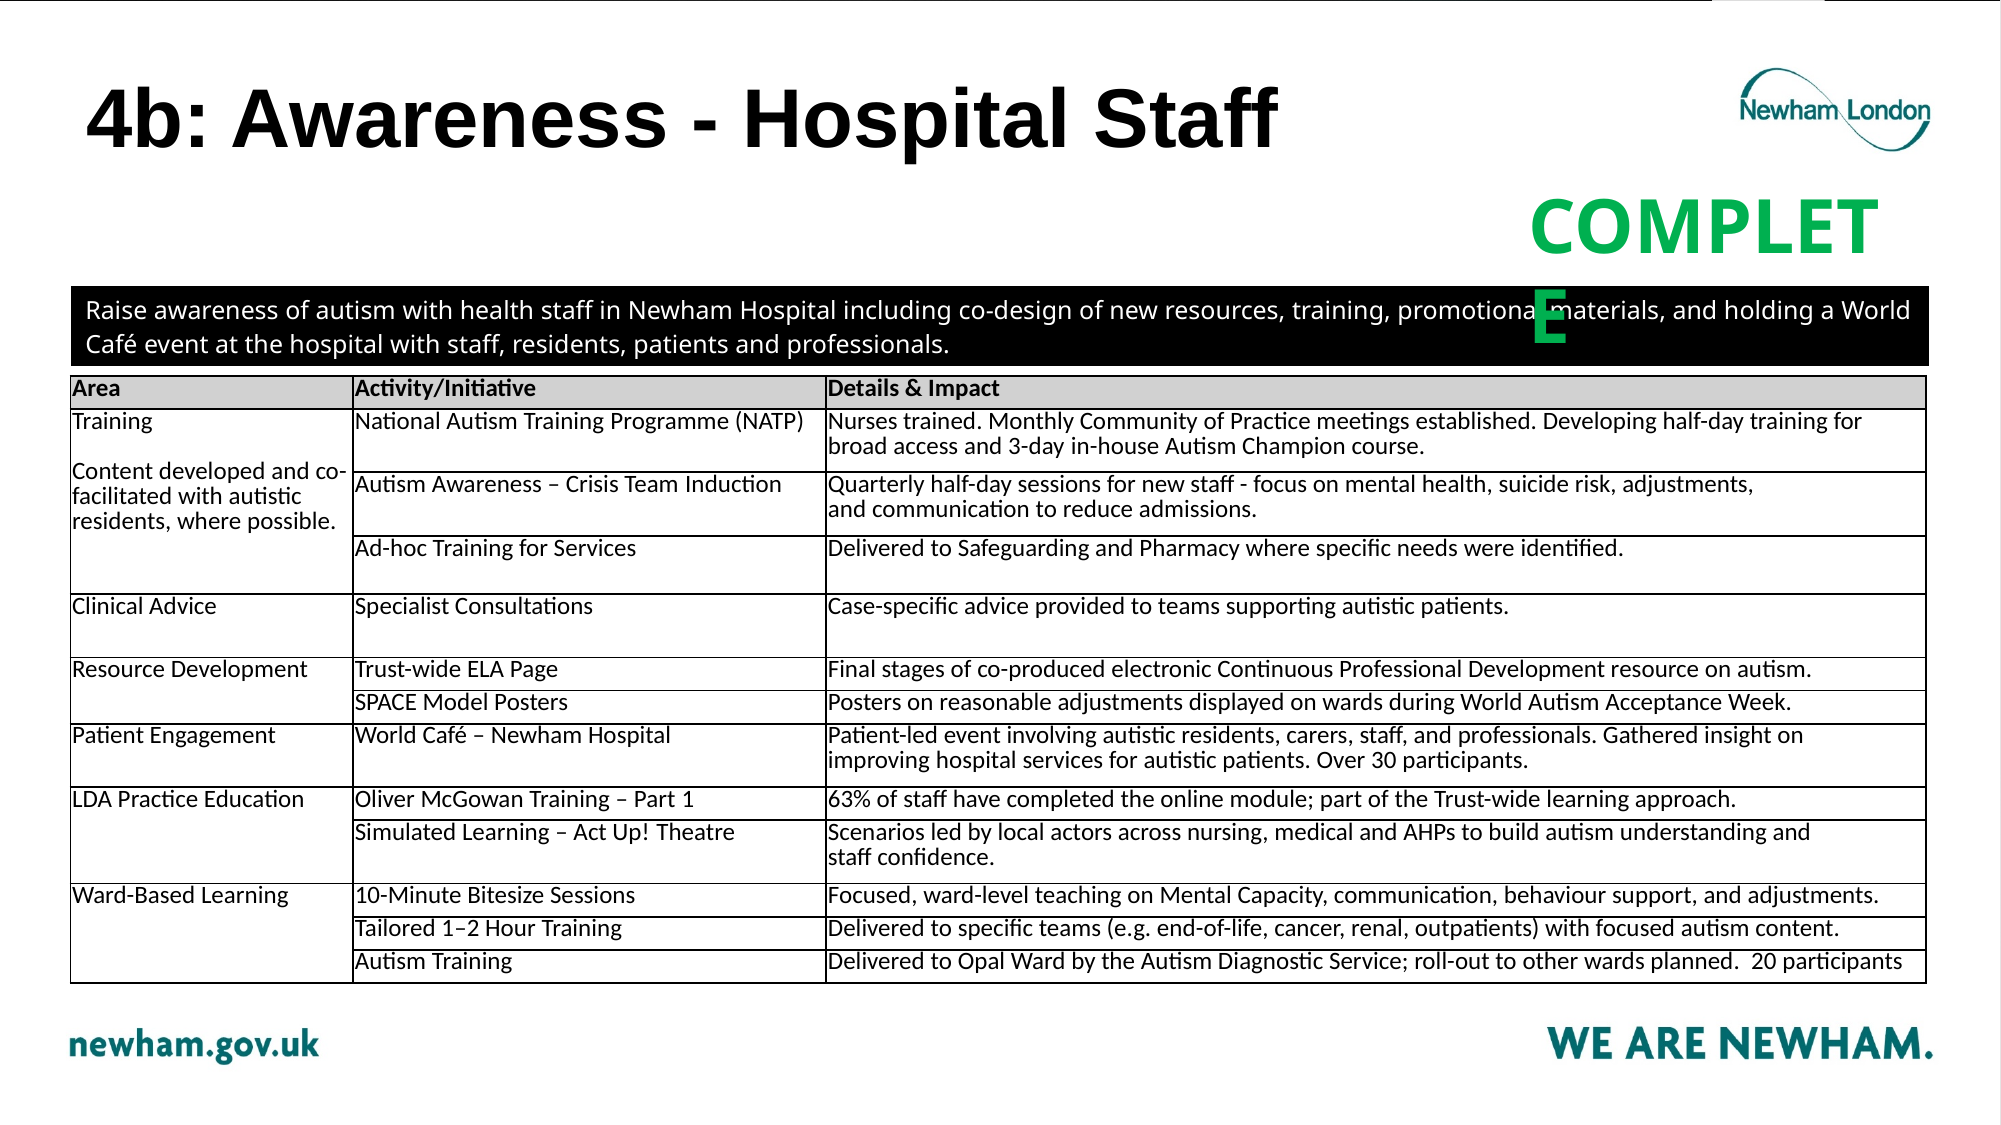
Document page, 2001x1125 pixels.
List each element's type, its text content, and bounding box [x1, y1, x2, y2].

table_header Raise awareness of autism with health staff in Newham Hospital including co-design of new resources, training, promotional materials, and holding a World Café event at the hospital with staff, residents, patients and professionals. [71, 286, 1513, 366]
table_cell Delivered to Opal Ward by the Autism Diagnostic Service; roll-out to other wards planned. 20 participants [827, 951, 1925, 982]
picture [0, 0, 2001, 1125]
table_cell 63% of staff have completed the online module; part of the Trust-wide learning approach. [827, 788, 1925, 819]
table_cell Patient-led event involving autistic residents, carers, staff, and professionals. Gathered insight on improving hospital services for autistic patients. Over 30 participants. [827, 725, 1925, 786]
table_cell Simulated Learning – Act Up! Theatre [354, 821, 825, 883]
table_cell Tailored 1–2 Hour Training [354, 918, 825, 949]
table_cell Delivered to Safeguarding and Pharmacy where specific needs were identified. [827, 537, 1925, 593]
table_cell Resource Development [71, 658, 352, 723]
table_cell Ward-Based Learning [71, 884, 352, 982]
table_cell Patient Engagement [71, 725, 352, 786]
table_header Details & Impact [827, 377, 1925, 408]
table_cell LDA Practice Education [71, 788, 352, 883]
table_header Activity/Initiative [354, 377, 825, 408]
table_cell Autism Awareness – Crisis Team Induction [354, 473, 825, 535]
text_box COMPLETE [1513, 171, 1927, 367]
table_cell Clinical Advice [71, 595, 352, 657]
table_cell Case-specific advice provided to teams supporting autistic patients. [827, 595, 1925, 657]
table_header Area [71, 377, 352, 408]
table_cell Ad-hoc Training for Services [354, 537, 825, 593]
table_cell World Café – Newham Hospital [354, 725, 825, 786]
table_cell Autism Training [354, 951, 825, 982]
table_cell Nurses trained. Monthly Community of Practice meetings established. Developing half-day training for broad access and 3-day in-house Autism Champion course. [827, 410, 1925, 471]
table_cell Trust-wide ELA Page [354, 658, 825, 690]
table_cell Oliver McGowan Training – Part 1 [354, 788, 825, 819]
table_cell Final stages of co-produced electronic Continuous Professional Development resource on autism. [827, 658, 1925, 690]
table_cell Training Content developed and co-facilitated with autistic residents, where possible. [71, 410, 352, 593]
table_cell Specialist Consultations [354, 595, 825, 657]
table_cell Focused, ward-level teaching on Mental Capacity, communication, behaviour support, and adjustments. [827, 884, 1925, 916]
table_cell Scenarios led by local actors across nursing, medical and AHPs to build autism understanding and staff confidence. [827, 821, 1925, 883]
table_cell Delivered to specific teams (e.g. end-of-life, cancer, renal, outpatients) with focused autism content. [827, 918, 1925, 949]
table_cell Posters on reasonable adjustments displayed on wards during World Autism Acceptance Week. [827, 691, 1925, 723]
title 4b: Awareness - Hospital Staff [71, 45, 1917, 172]
table_cell 10-Minute Bitesize Sessions [354, 884, 825, 916]
table_cell National Autism Training Programme (NATP) [354, 410, 825, 471]
table_cell SPACE Model Posters [354, 691, 825, 723]
table_cell Quarterly half-day sessions for new staff - focus on mental health, suicide risk, adjustments, and communication to reduce admissions. [827, 473, 1925, 535]
